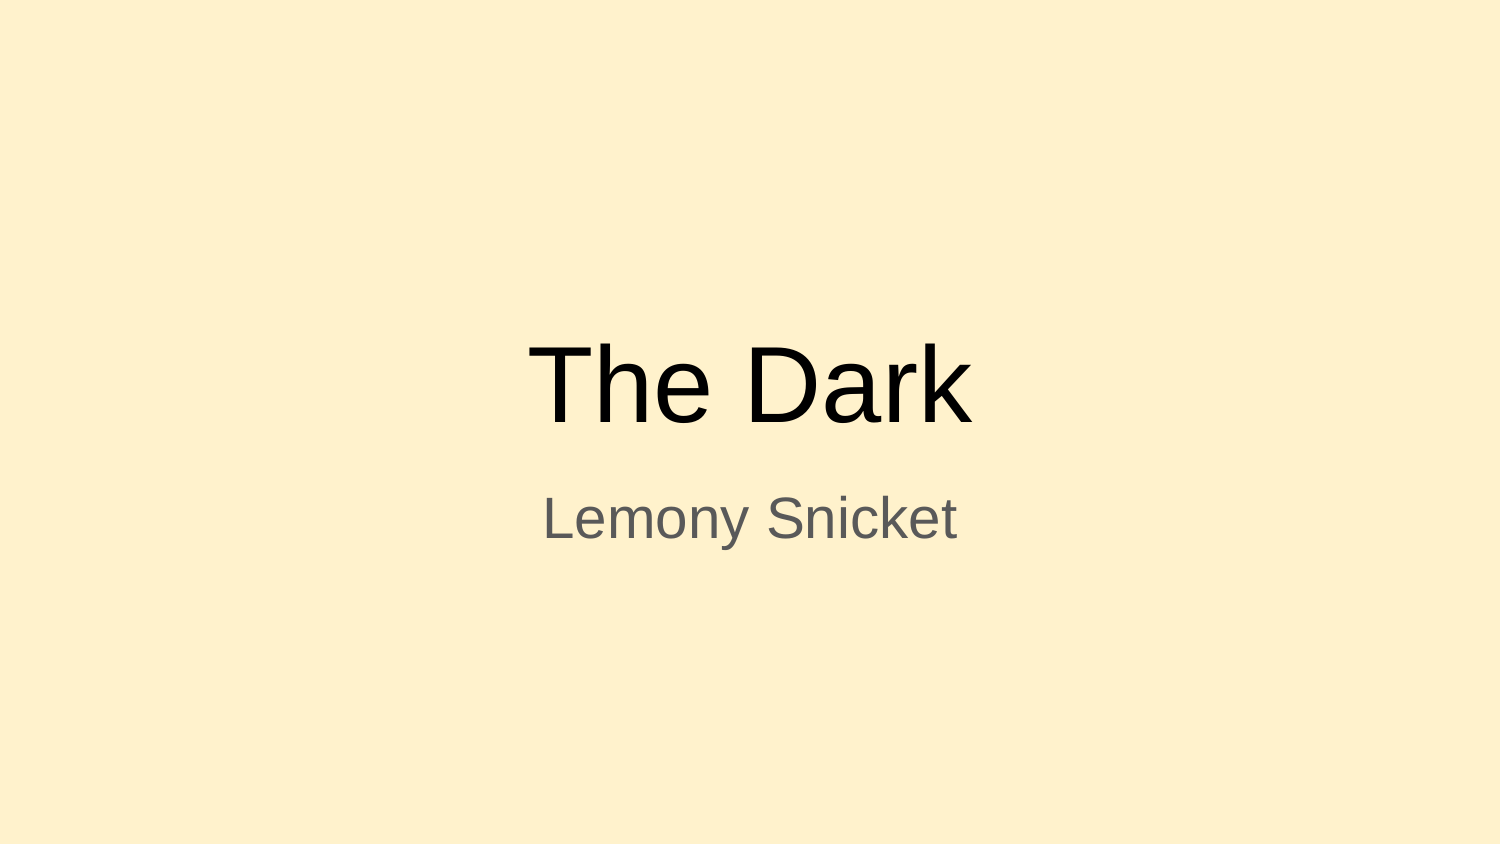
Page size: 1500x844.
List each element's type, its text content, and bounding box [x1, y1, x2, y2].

subtitle Lemony Snicket [51, 464, 1449, 595]
title The Dark [51, 122, 1449, 459]
